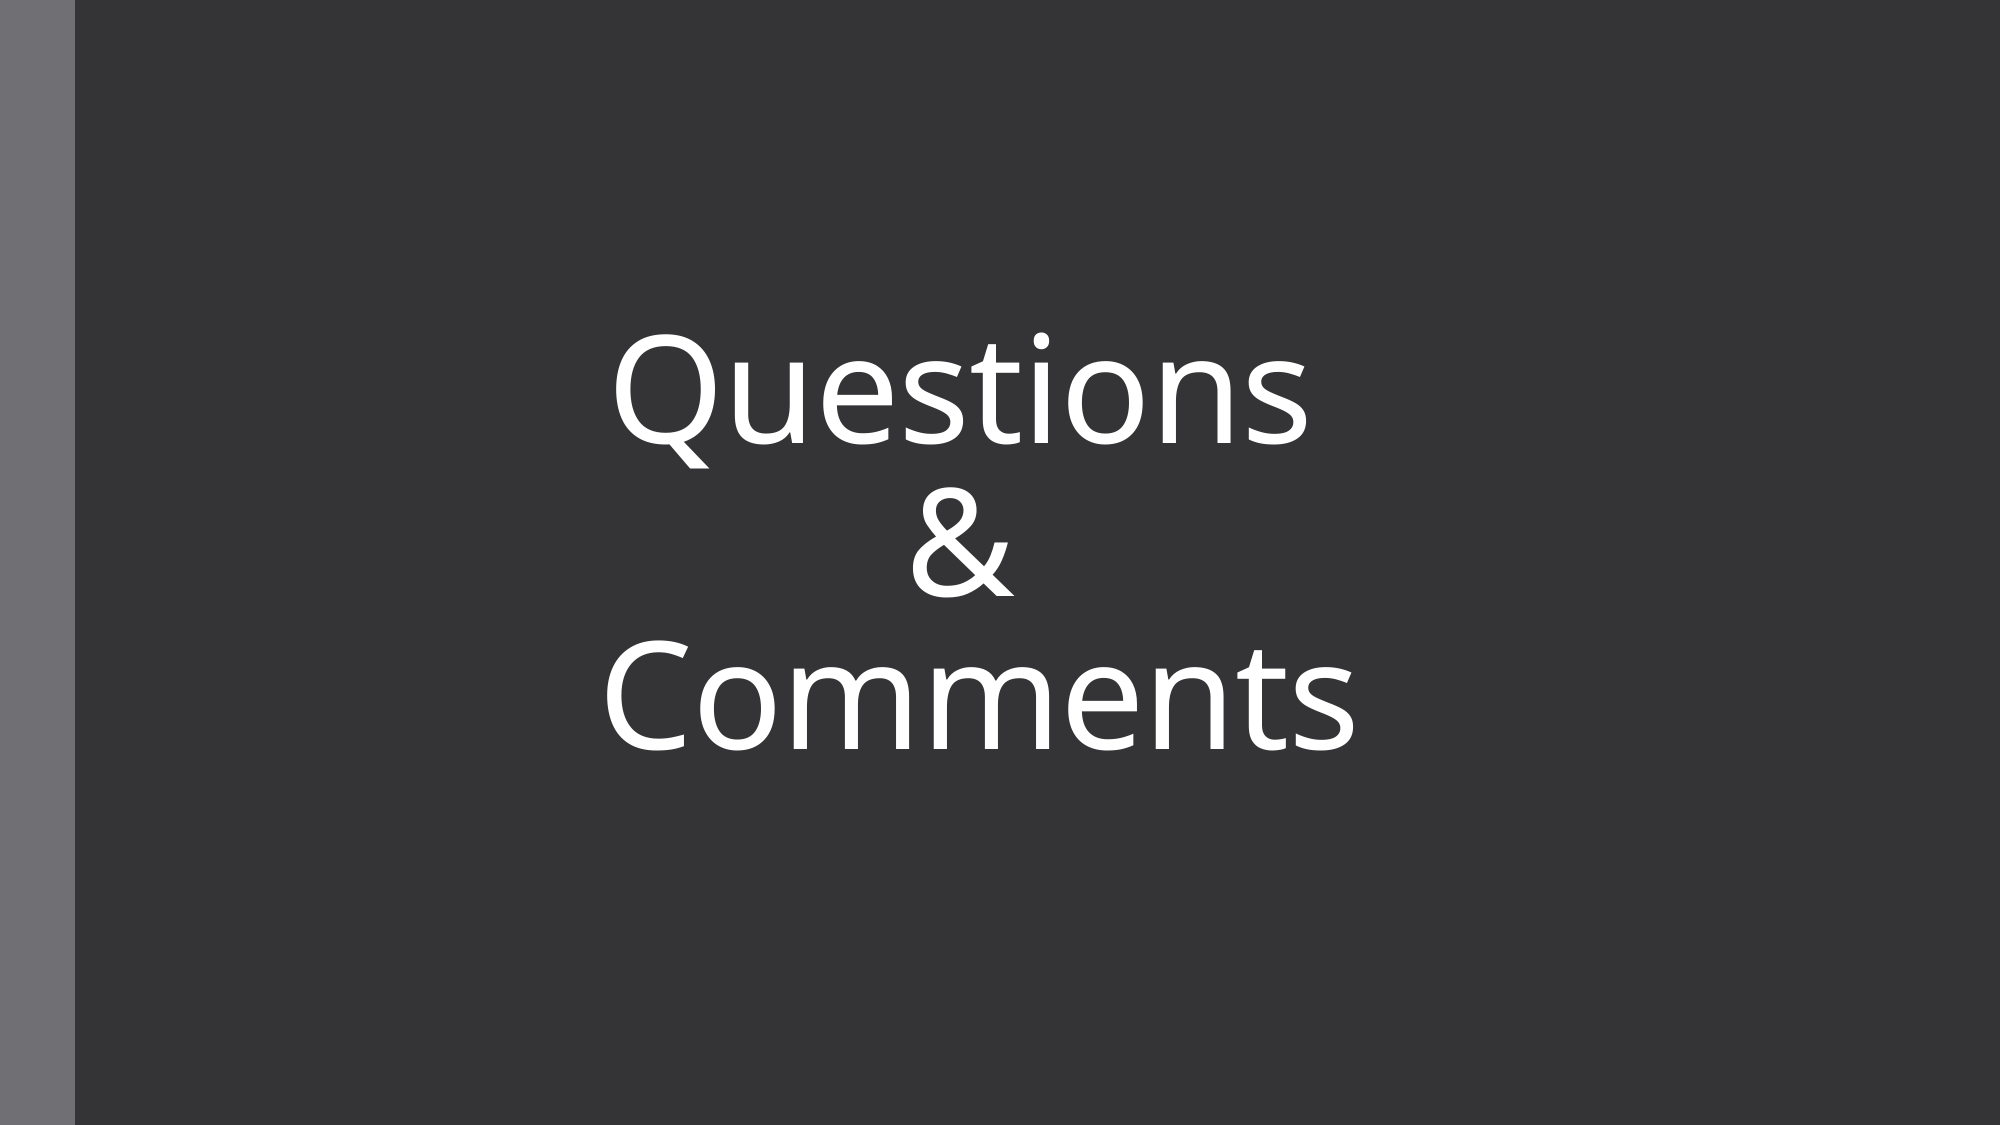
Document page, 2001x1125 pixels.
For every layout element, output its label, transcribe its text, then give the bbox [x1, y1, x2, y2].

title Questions & Comments [206, 124, 1752, 788]
